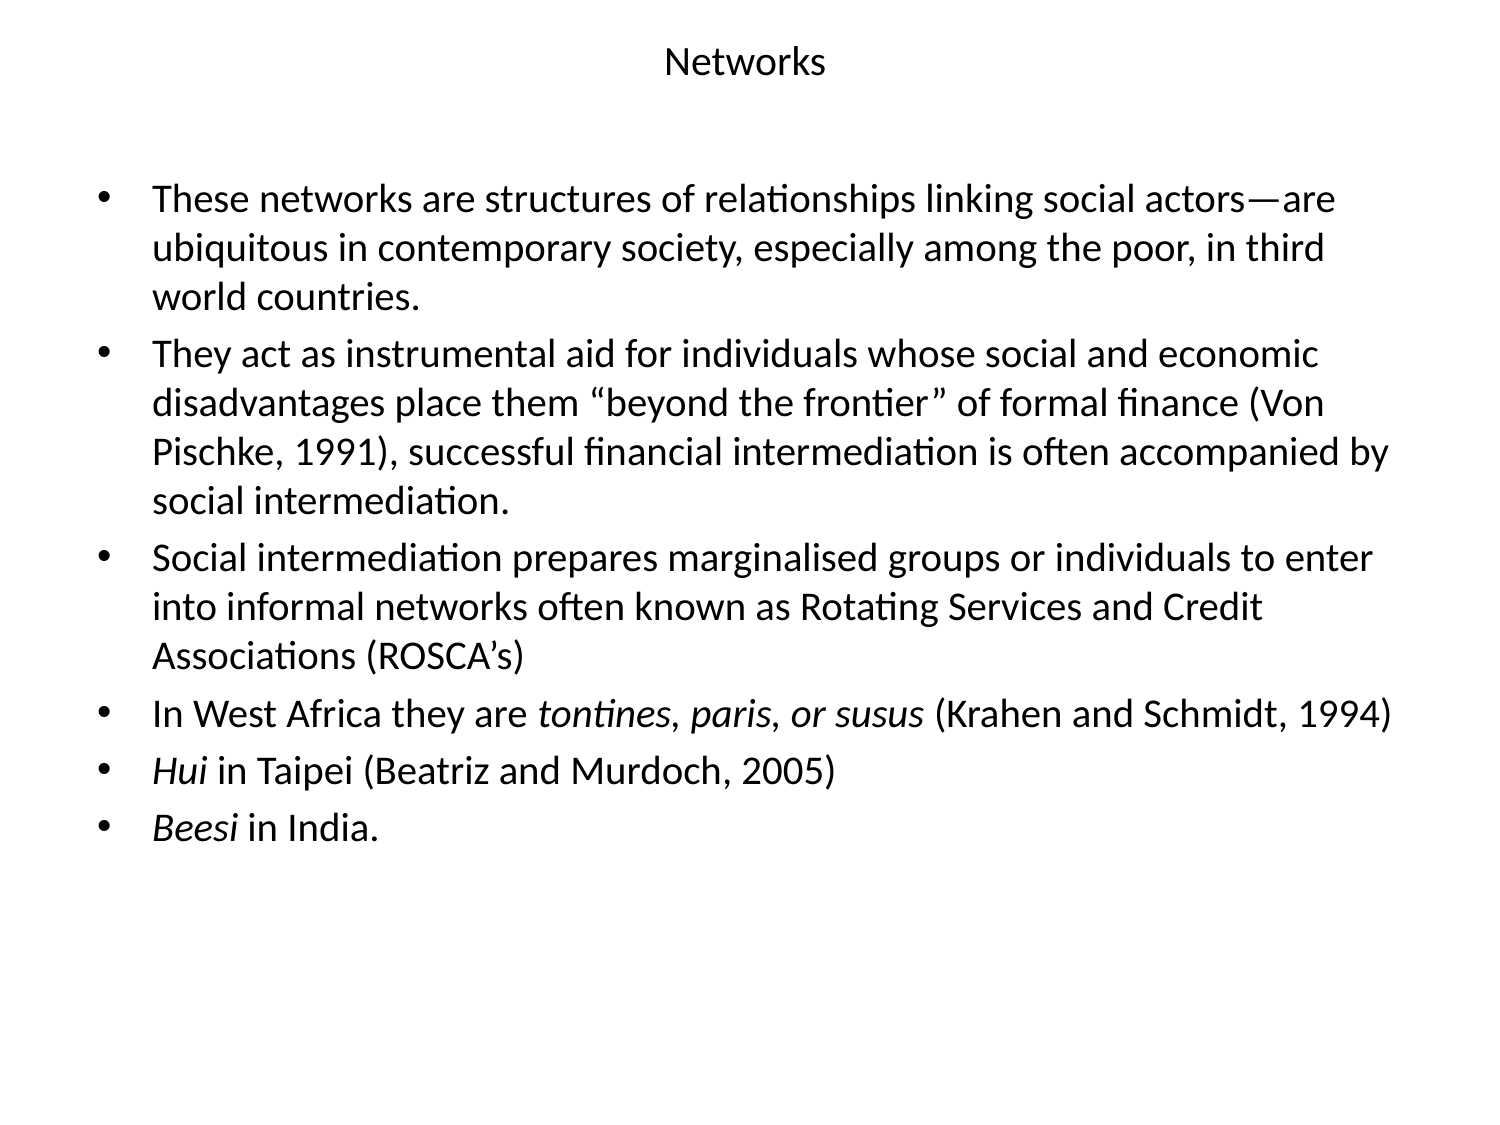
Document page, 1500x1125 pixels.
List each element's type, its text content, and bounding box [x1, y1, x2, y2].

list These networks are structures of relationships linking social actors—are ubiquitous in contemporary society, especially among the poor, in third world countries. They act as instrumental aid for individuals whose social and economic disadvantages place them “beyond the frontier” of formal finance (Von Pischke, 1991), successful financial intermediation is often accompanied by social intermediation. Social intermediation prepares marginalised groups or individuals to enter into informal networks often known as Rotating Services and Credit Associations (ROSCA’s) In West Africa they are tontines, paris, or susus (Krahen and Schmidt, 1994) Hui in Taipei (Beatriz and Murdoch, 2005) Beesi in India. [82, 164, 1432, 907]
title Networks [75, 0, 1425, 153]
